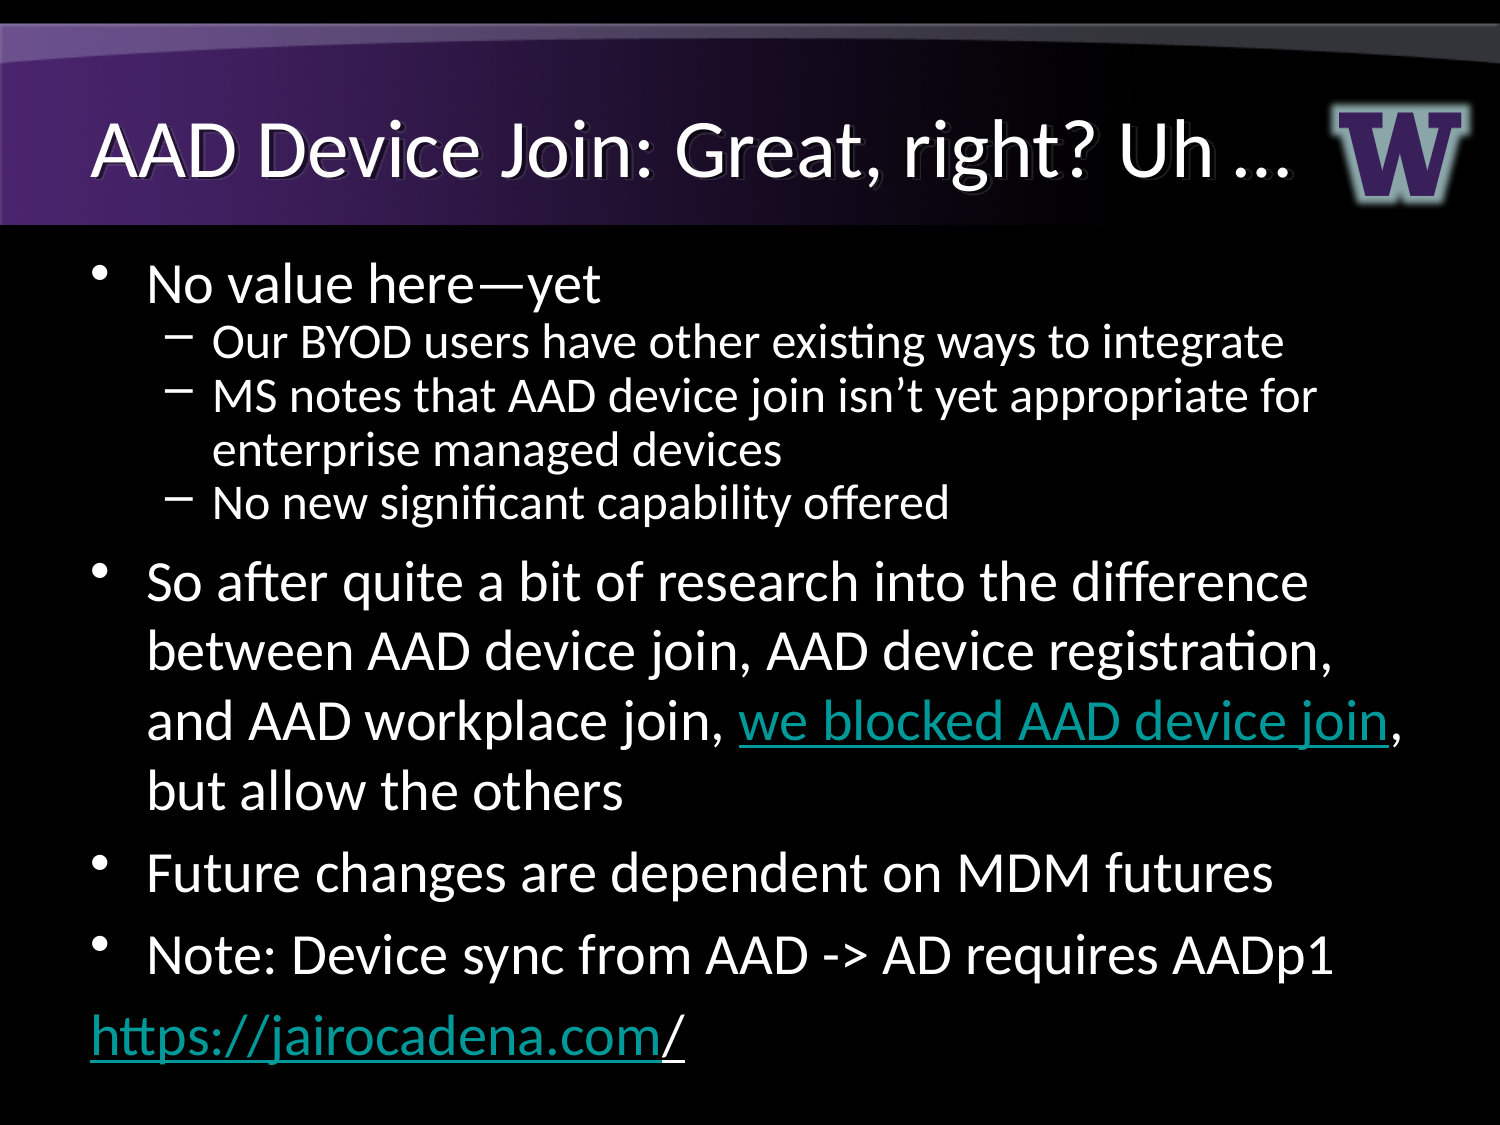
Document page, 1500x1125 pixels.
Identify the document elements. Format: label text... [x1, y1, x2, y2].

list No value here—yet Our BYOD users have other existing ways to integrate MS notes that AAD device join isn’t yet appropriate for enterprise managed devices No new significant capability offered So after quite a bit of research into the difference between AAD device join, AAD device registration, and AAD workplace join, we blocked AAD device join, but allow the others Future changes are dependent on MDM futures Note: Device sync from AAD -> AD requires AADp1 https://jairocadena.com/ [74, 237, 1426, 1076]
title AAD Device Join: Great, right? Uh … [74, 74, 1326, 213]
picture [0, 0, 1500, 225]
